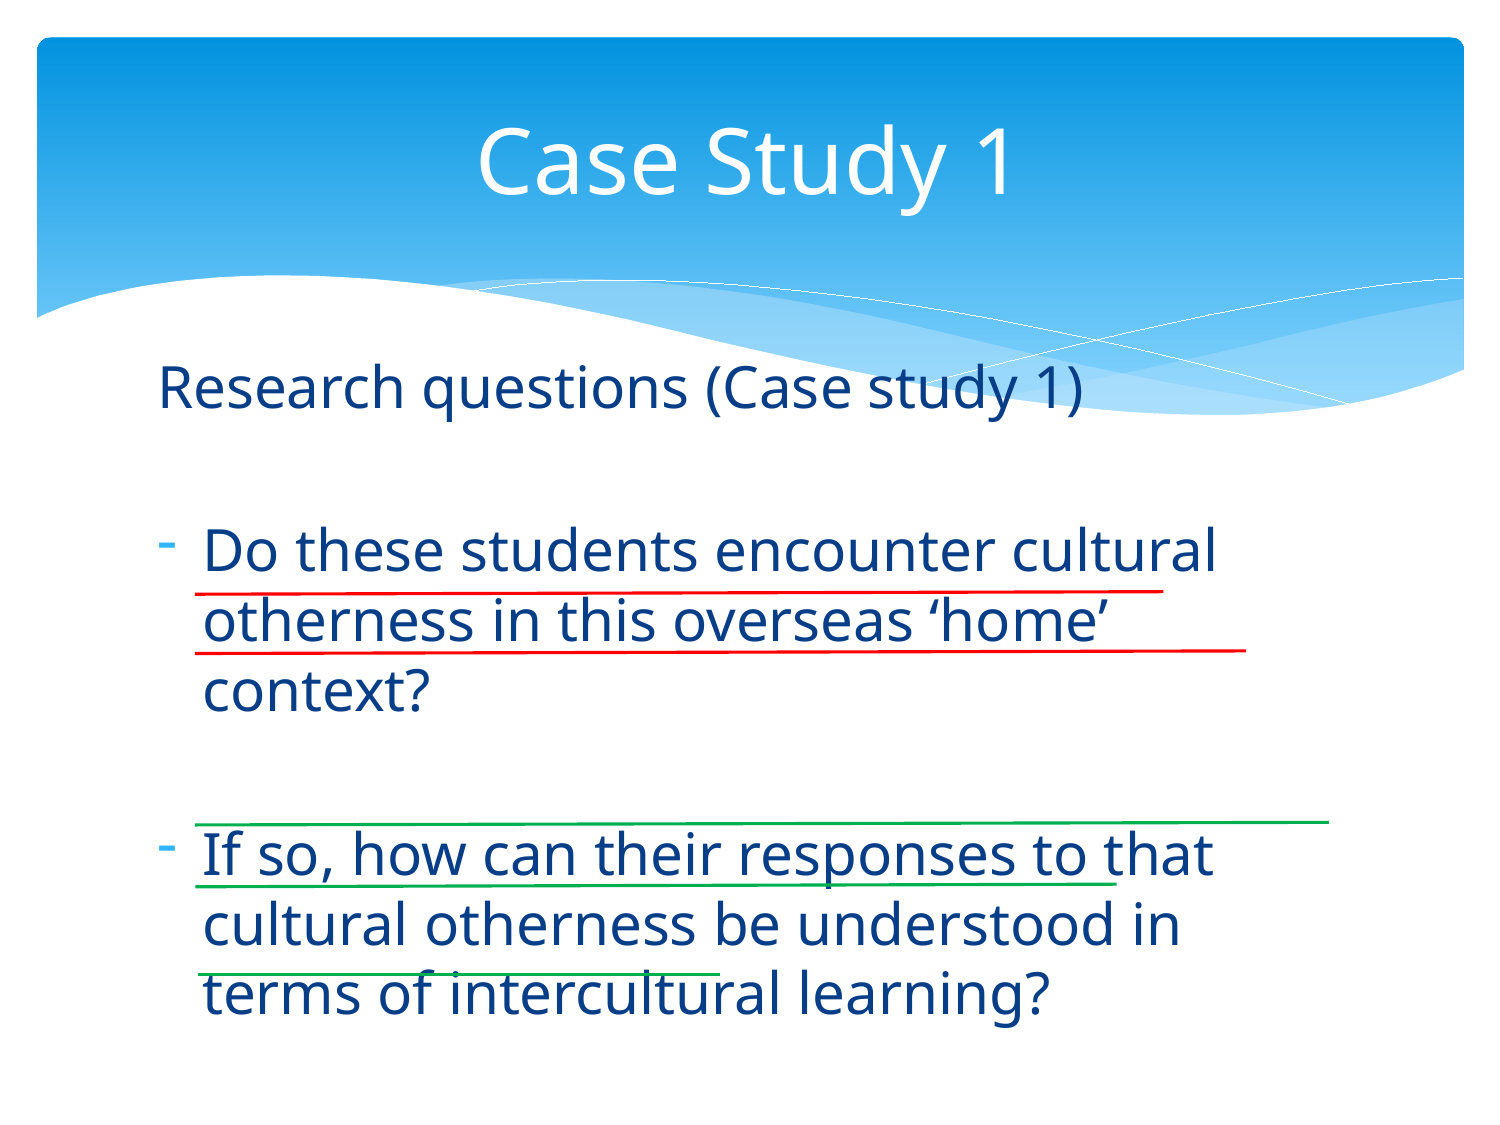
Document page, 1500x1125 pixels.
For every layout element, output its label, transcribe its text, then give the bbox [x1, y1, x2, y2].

title Case Study 1 [74, 55, 1426, 262]
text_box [195, 883, 1117, 887]
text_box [194, 822, 1329, 826]
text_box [194, 591, 1164, 595]
text_box Research questions (Case study 1) Do these students encounter cultural otherness in this overseas ‘home’ context? If so, how can their responses to that cultural otherness be understood in terms of intercultural learning? [142, 260, 1358, 947]
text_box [194, 650, 1247, 654]
